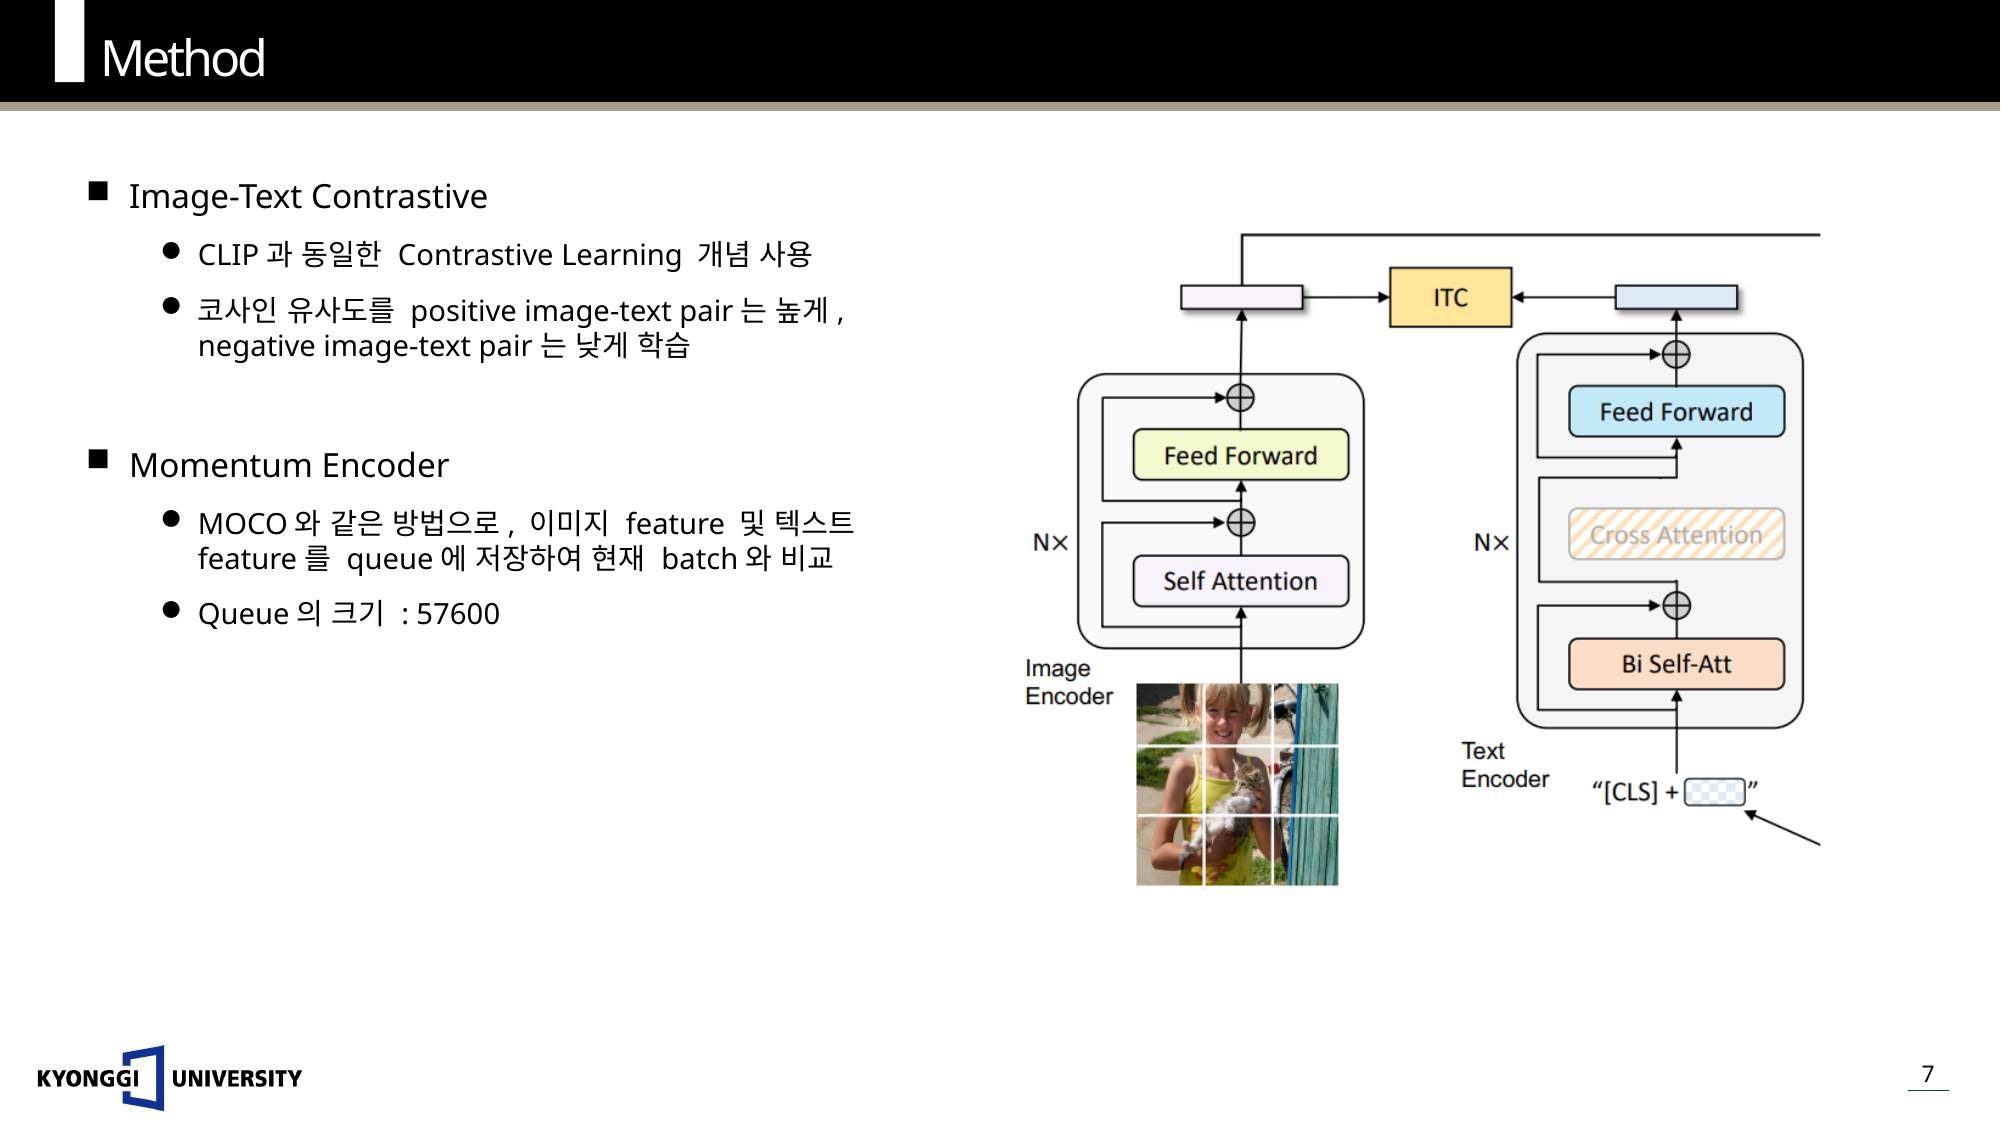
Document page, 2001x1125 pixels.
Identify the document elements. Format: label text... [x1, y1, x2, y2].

list Image-Text Contrastive CLIP과 동일한 Contrastive Learning 개념 사용 코사인 유사도를 positive image-text pair는 높게, negative image-text pair는 낮게 학습 Momentum Encoder MOCO와 같은 방법으로, 이미지 feature 및 텍스트 feature를 queue에 저장하여 현재 batch와 비교 Queue의 크기 : 57600 [70, 168, 929, 1035]
picture [25, 1035, 309, 1119]
picture [0, 0, 2000, 111]
picture [1015, 232, 1821, 893]
list Method [85, 0, 1946, 99]
